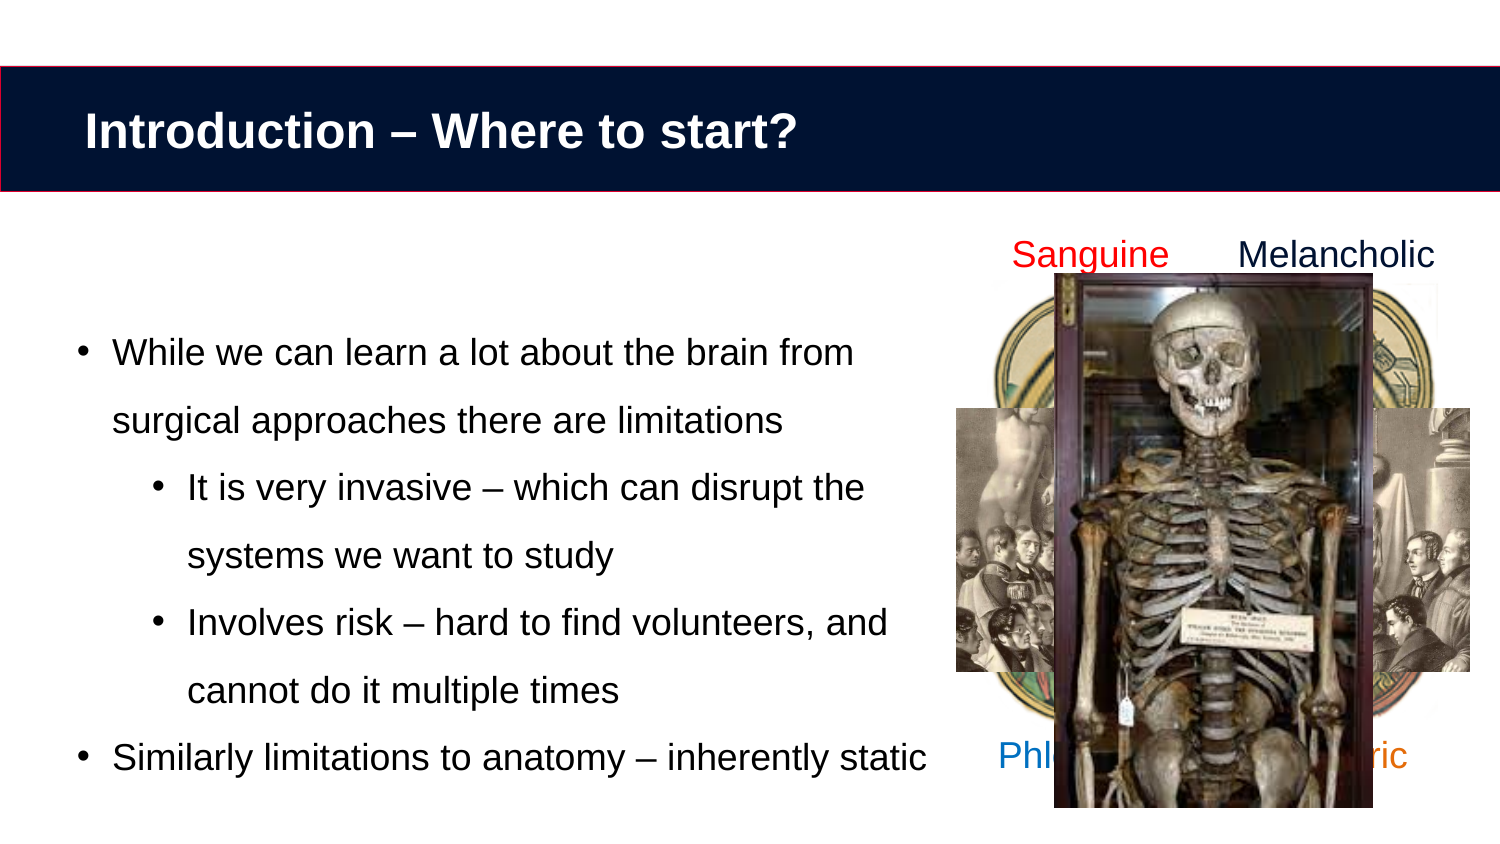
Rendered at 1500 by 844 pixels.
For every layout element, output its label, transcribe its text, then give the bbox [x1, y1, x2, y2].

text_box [973, 222, 1463, 406]
picture [956, 272, 1470, 808]
text_box While we can learn a lot about the brain from surgical approaches there are limitations It is very invasive – which can disrupt the systems we want to study Involves risk – hard to find volunteers, and cannot do it multiple times Similarly limitations to anatomy – inherently static [62, 298, 968, 786]
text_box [973, 681, 1048, 785]
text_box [1377, 681, 1463, 785]
text_box Introduction – Where to start? [0, 64, 1500, 193]
